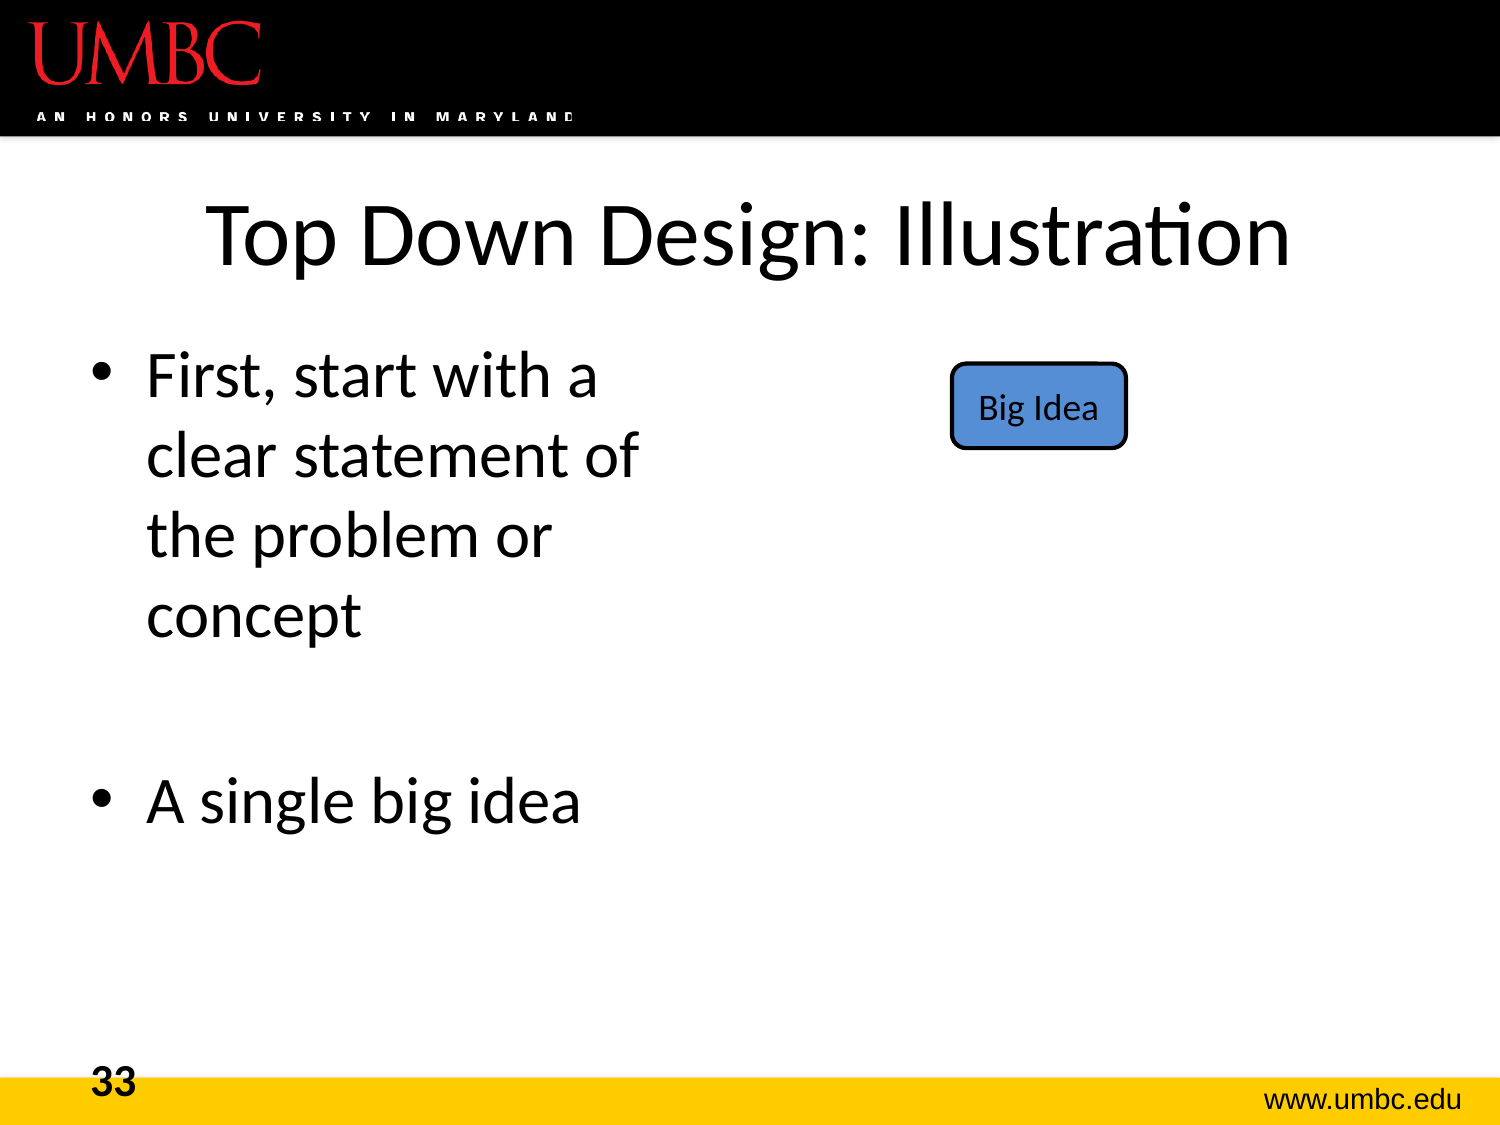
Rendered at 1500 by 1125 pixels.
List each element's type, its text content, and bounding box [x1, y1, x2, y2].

slide_number 33 [75, 1042, 425, 1103]
list First, start with a clear statement of the problem or concept A single big idea [75, 323, 724, 1005]
title Top Down Design: Illustration [75, 135, 1425, 323]
text_box Big Idea [949, 361, 1129, 451]
